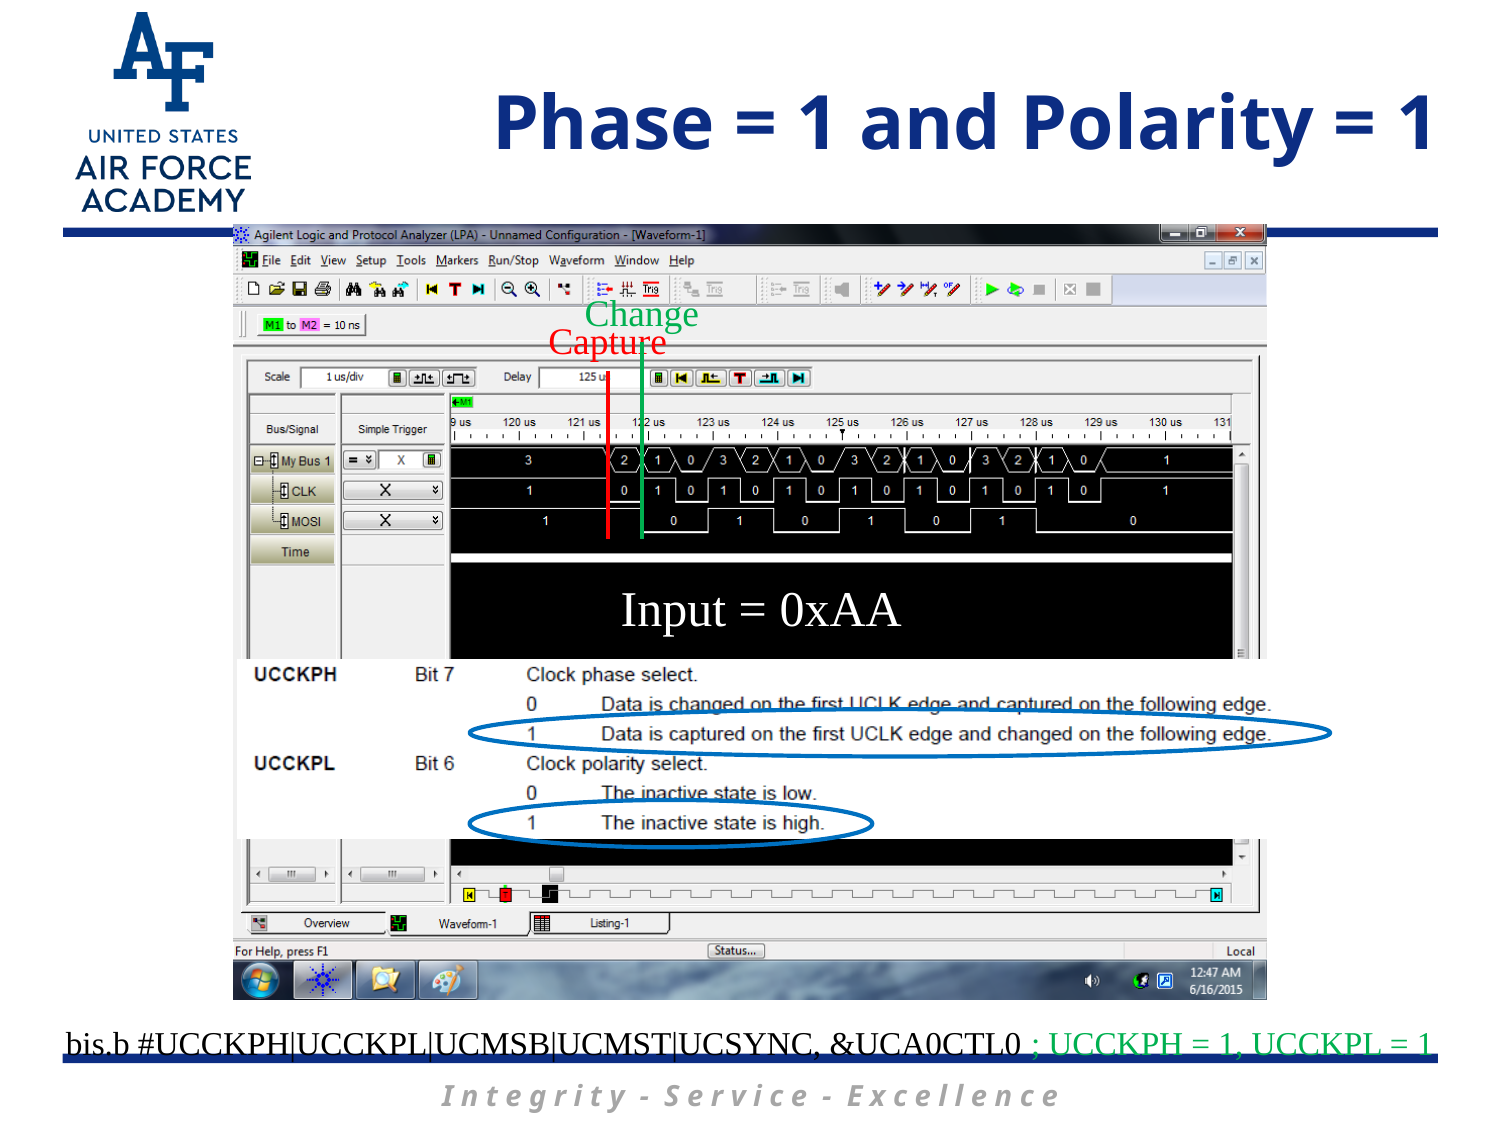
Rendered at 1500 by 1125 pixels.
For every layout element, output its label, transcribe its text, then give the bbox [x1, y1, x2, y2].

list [233, 845, 1267, 1001]
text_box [524, 309, 553, 540]
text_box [558, 280, 726, 540]
title Phase = 1 and Polarity = 1 [299, 29, 1456, 211]
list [233, 224, 1267, 660]
text_box bis.b #UCCKPH|UCCKPL|UCMSB|UCMST|UCSYNC, &UCA0CTL0 ; UCCKPH = 1, UCCKPL = 1 [0, 1014, 1500, 1070]
picture [236, 658, 1286, 839]
picture [75, 12, 251, 212]
text_box [1290, 722, 1331, 743]
